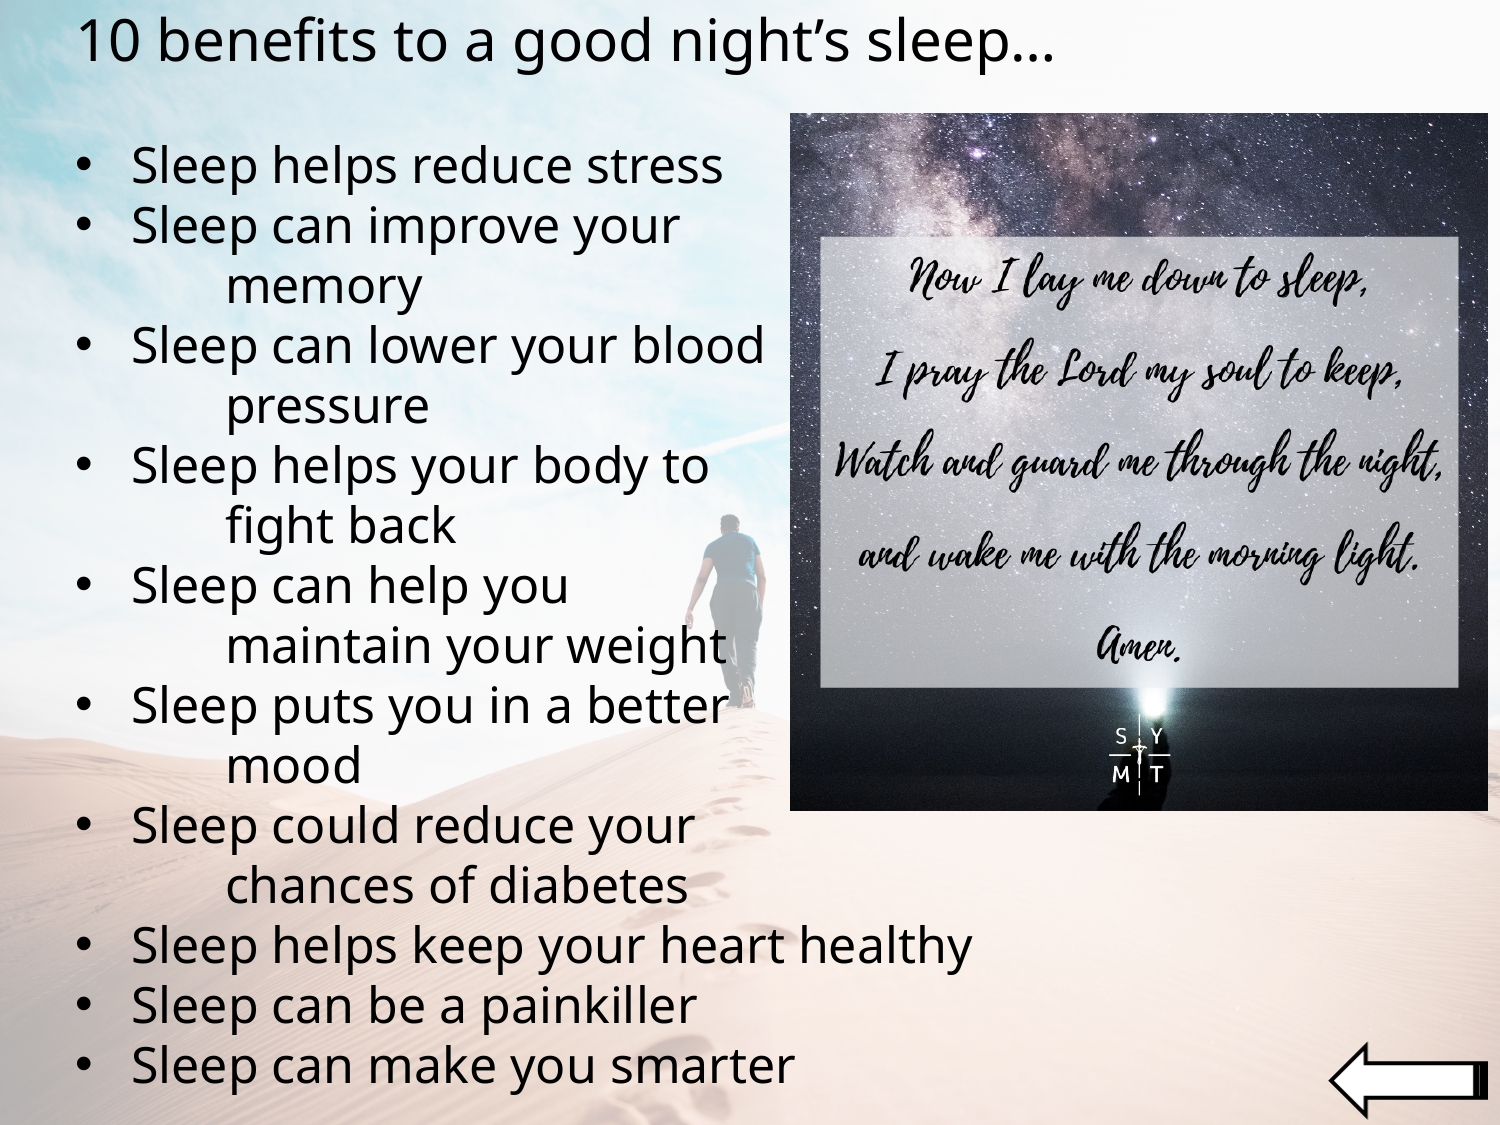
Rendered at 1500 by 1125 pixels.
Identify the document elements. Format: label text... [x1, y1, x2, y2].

picture [1328, 1040, 1489, 1121]
picture [790, 113, 1489, 811]
text_box 10 benefits to a good night’s sleep… Sleep helps reduce stress Sleep can improve your memory Sleep can lower your blood pressure Sleep helps your body to fight back Sleep can help you maintain your weight Sleep puts you in a better mood Sleep could reduce your chances of diabetes Sleep helps keep your heart healthy Sleep can be a painkiller Sleep can make you smarter [60, 0, 1073, 1125]
